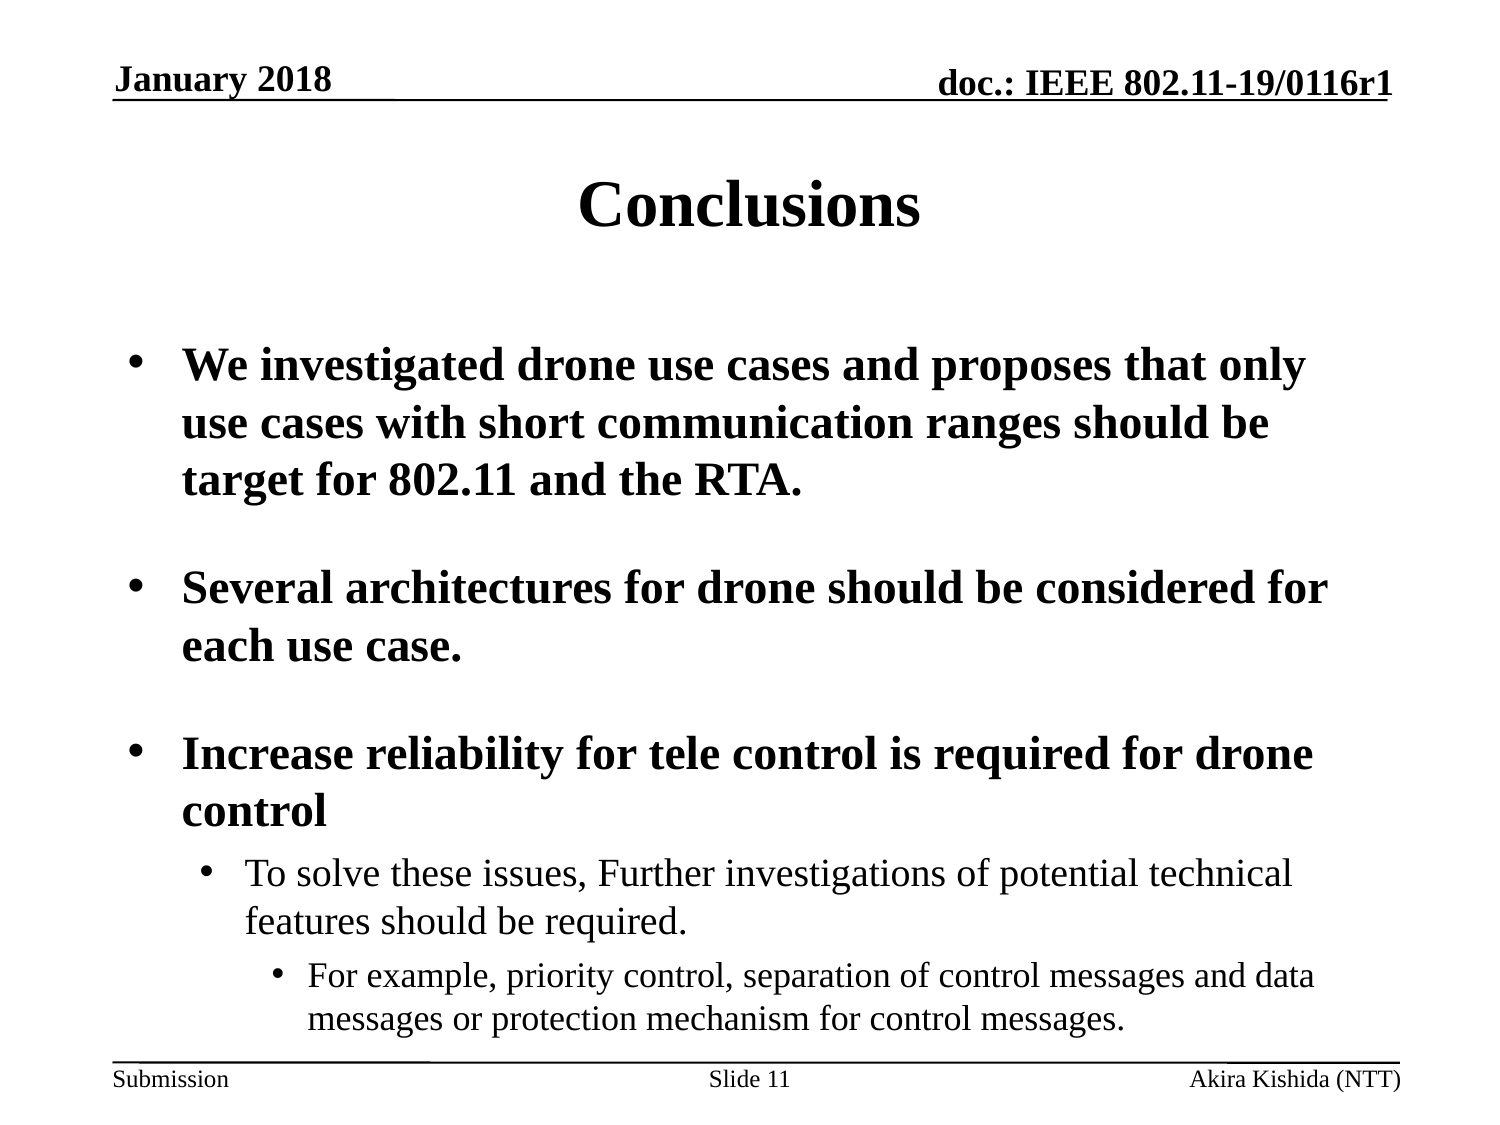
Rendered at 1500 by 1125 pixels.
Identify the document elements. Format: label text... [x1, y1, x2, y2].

list We investigated drone use cases and proposes that only use cases with short communication ranges should be target for 802.11 and the RTA. Several architectures for drone should be considered for each use case. Increase reliability for tele control is required for drone control To solve these issues, Further investigations of potential technical features should be required. For example, priority control, separation of control messages and data messages or protection mechanism for control messages. [112, 324, 1388, 1048]
title Conclusions [112, 112, 1388, 288]
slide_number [114, 54, 423, 100]
slide_number Slide 11 [684, 1061, 816, 1123]
footer Akira Kishida (NTT) [878, 1061, 1402, 1093]
